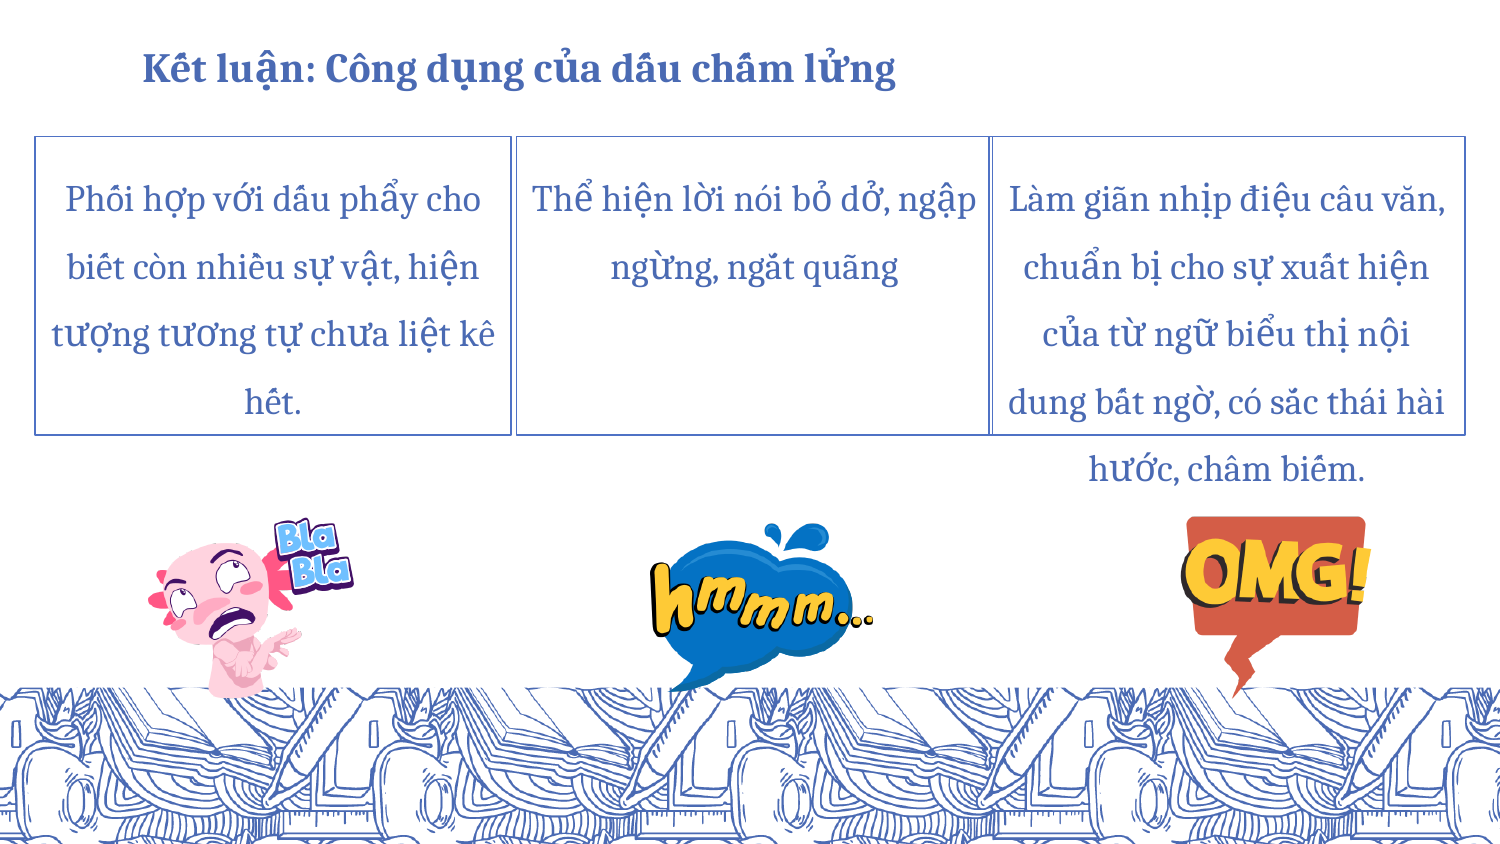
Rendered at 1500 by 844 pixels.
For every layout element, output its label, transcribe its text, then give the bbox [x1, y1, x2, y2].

title Thể hiện lời nói bỏ dở, ngập ngừng, ngắt quãng [516, 136, 988, 435]
picture [0, 496, 1500, 844]
title Làm giãn nhịp điệu câu văn, chuẩn bị cho sự xuất hiện của từ ngữ biểu thị nội dung bất ngờ, có sắc thái hài hước, châm biếm. [988, 136, 1465, 435]
title Kết luận: Công dụng của dấu chấm lửng [127, 25, 1396, 109]
title Phối hợp với dấu phẩy cho biết còn nhiều sự vật, hiện tượng tương tự chưa liệt kê hết. [35, 136, 512, 435]
